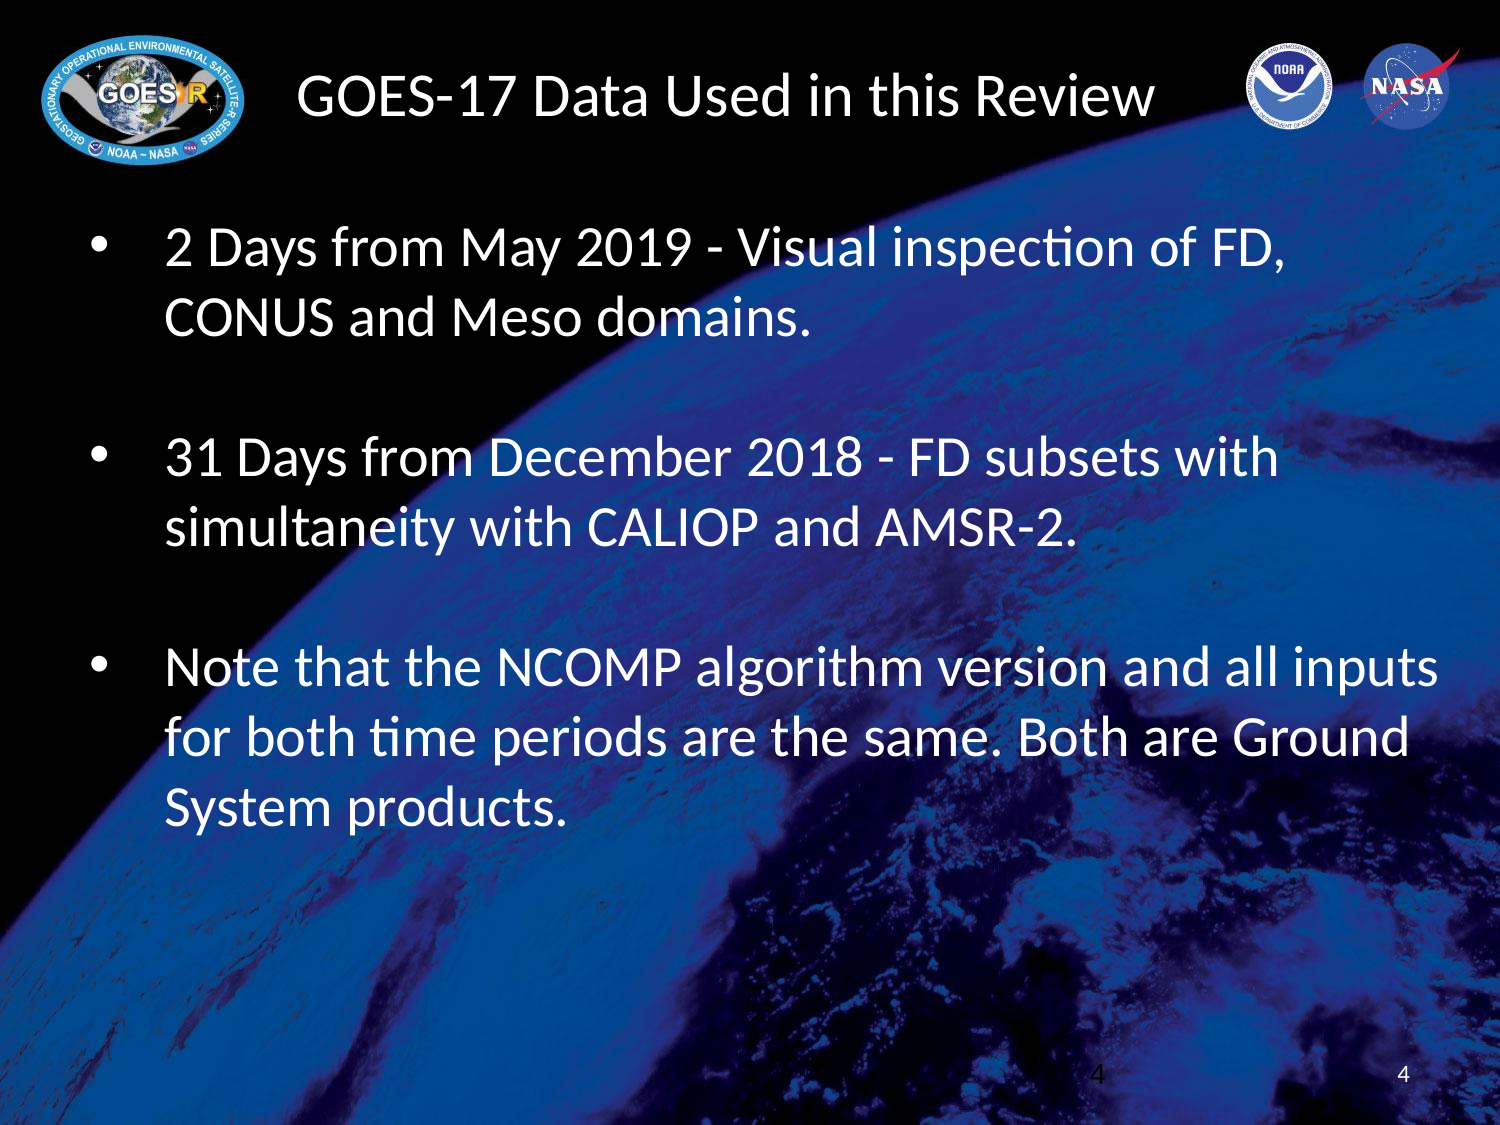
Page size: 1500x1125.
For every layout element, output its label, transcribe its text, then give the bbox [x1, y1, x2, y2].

text_box 4 [1074, 1042, 1425, 1103]
text_box GOES-17 Data Used in this Review [162, 22, 1292, 160]
picture [0, 0, 1500, 1125]
text_box 2 Days from May 2019 - Visual inspection of FD, CONUS and Meso domains. 31 Days from December 2018 - FD subsets with simultaneity with CALIOP and AMSR-2. Note that the NCOMP algorithm version and all inputs for both time periods are the same. Both are Ground System products. [37, 193, 1475, 903]
